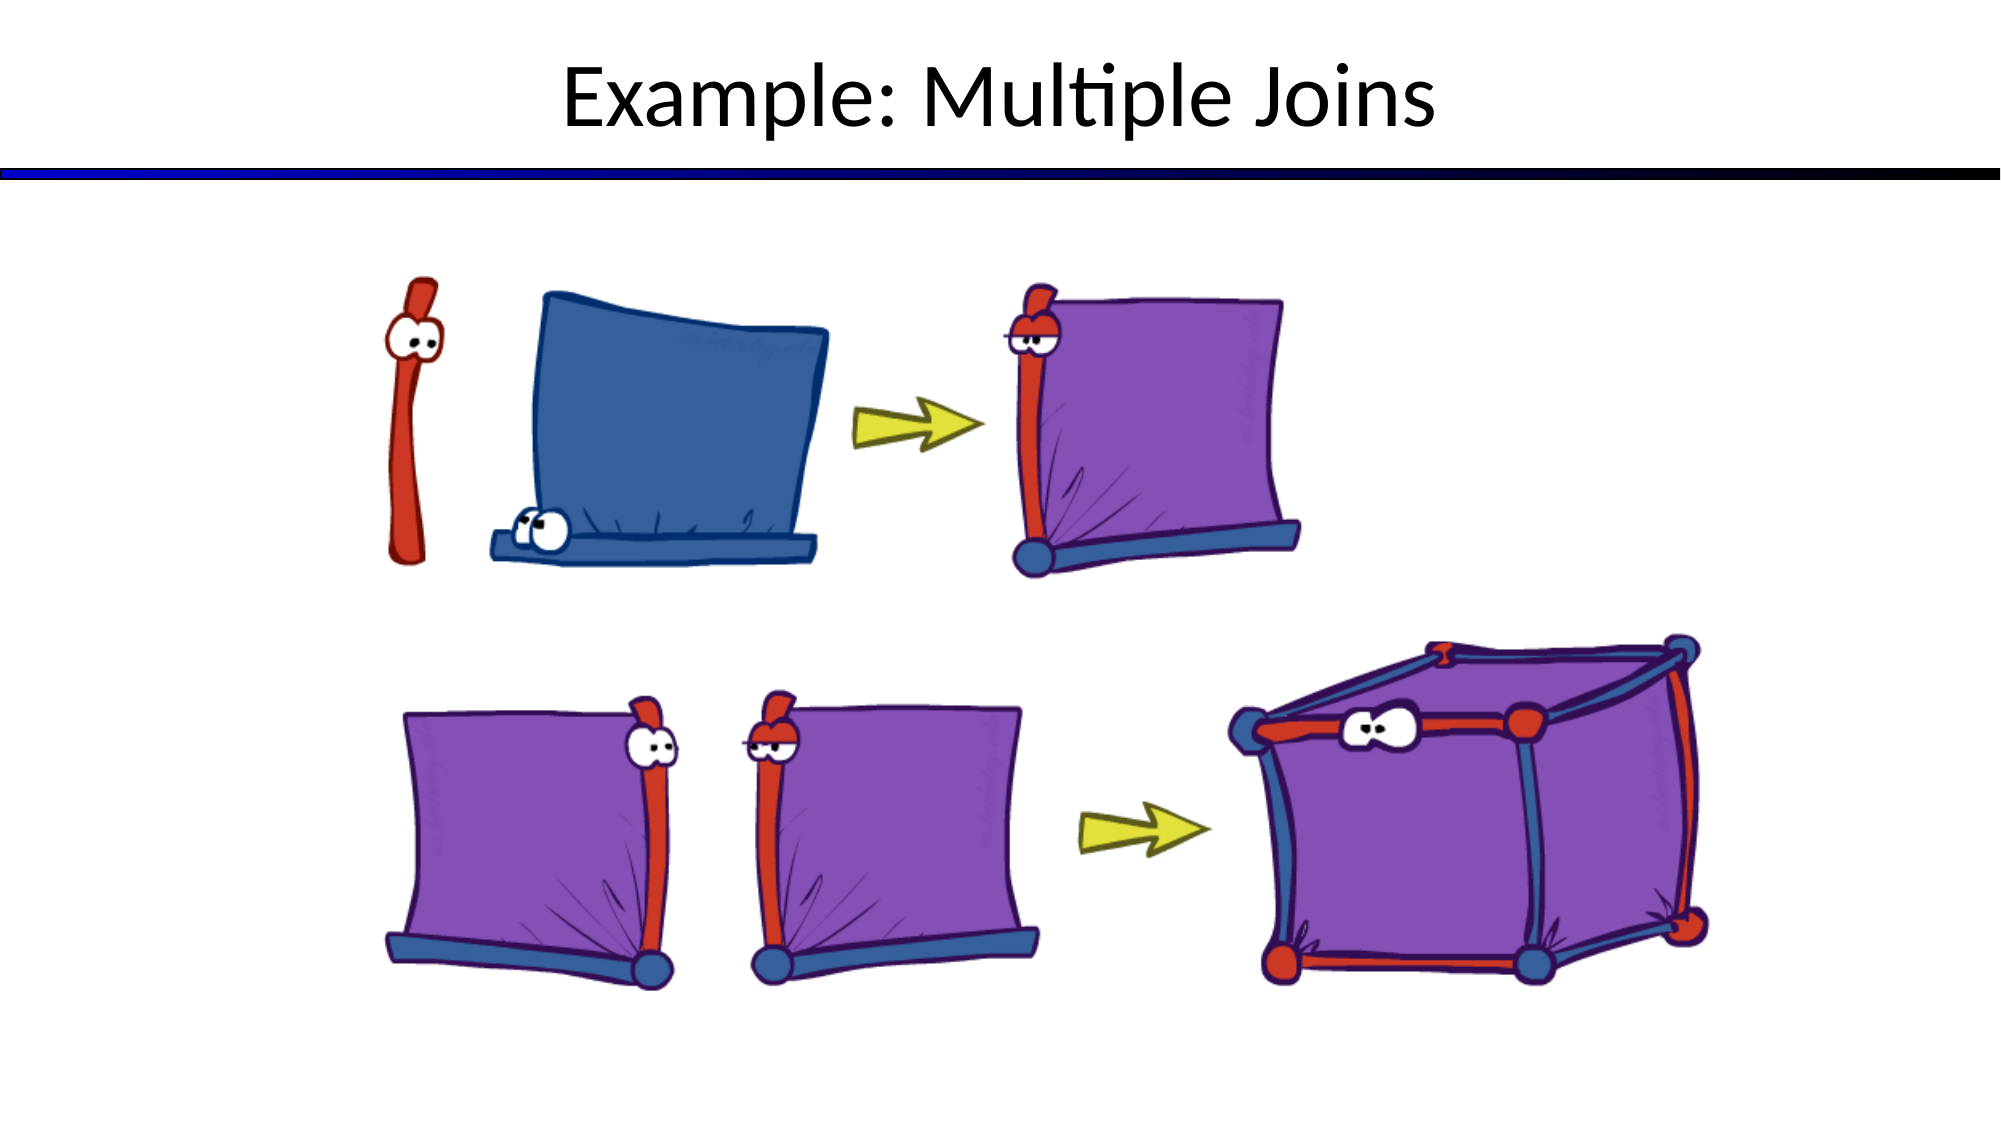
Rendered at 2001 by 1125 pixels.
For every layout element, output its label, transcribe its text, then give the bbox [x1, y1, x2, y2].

picture [312, 262, 1713, 999]
title Example: Multiple Joins [0, 0, 2000, 184]
